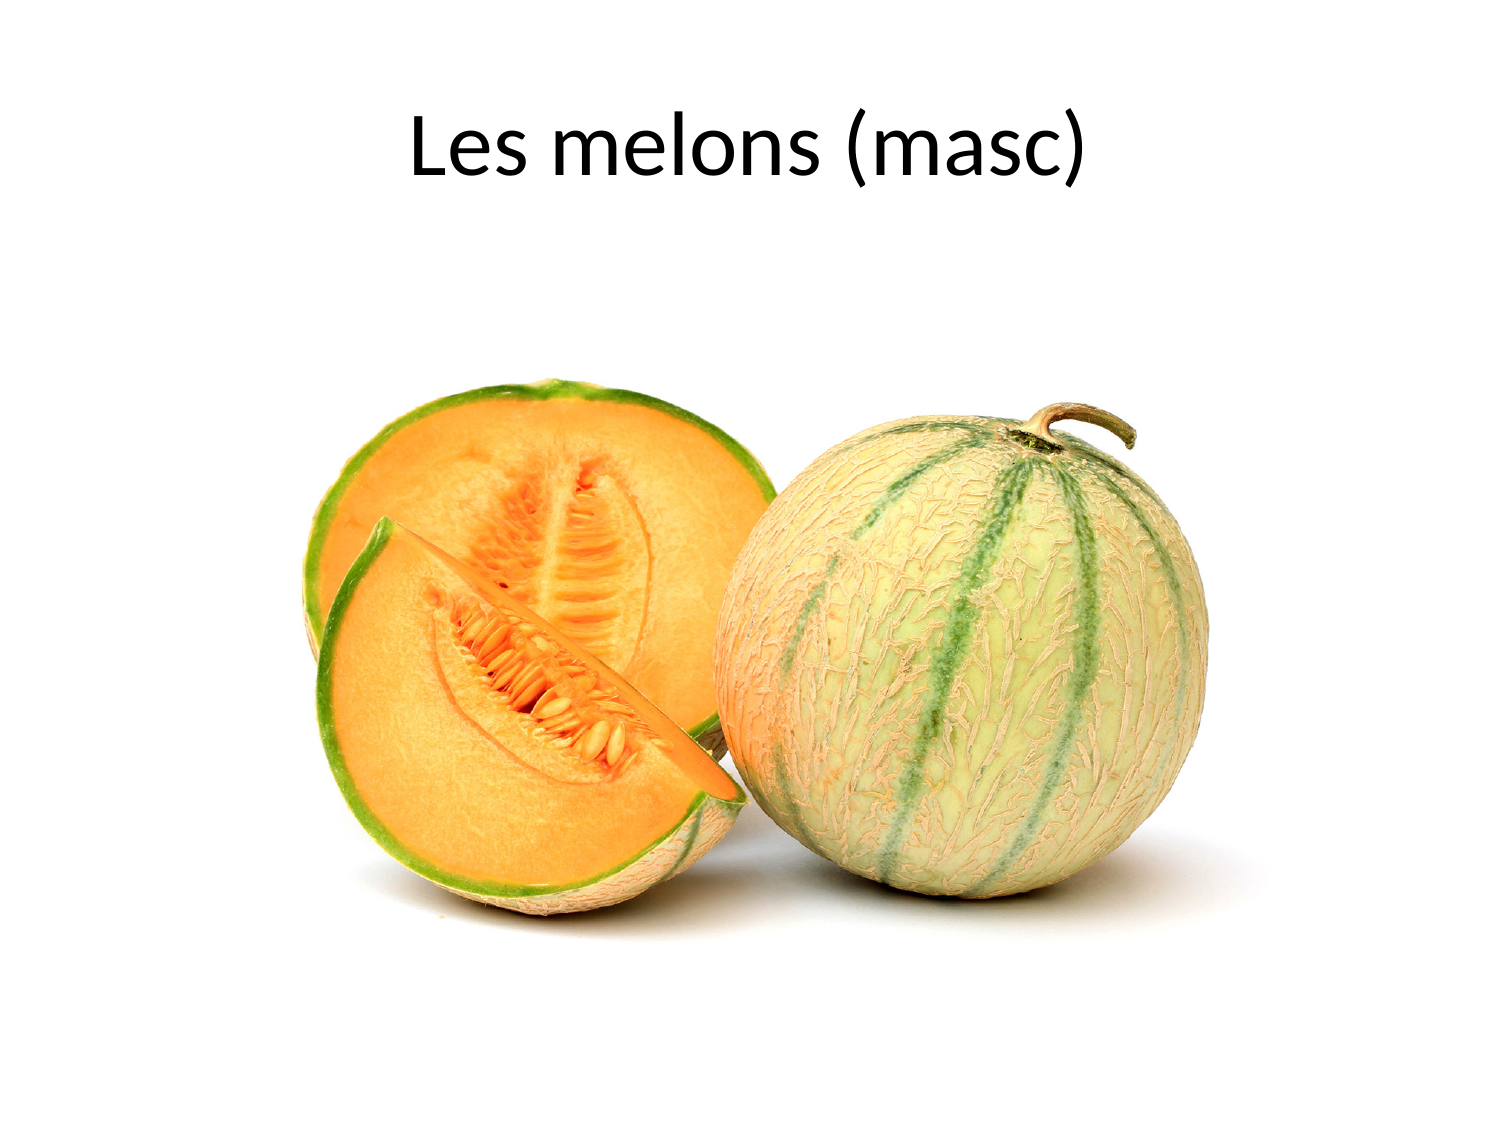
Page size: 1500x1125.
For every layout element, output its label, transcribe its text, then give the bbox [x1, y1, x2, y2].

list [74, 262, 1426, 1006]
title Les melons (masc) [75, 45, 1425, 233]
